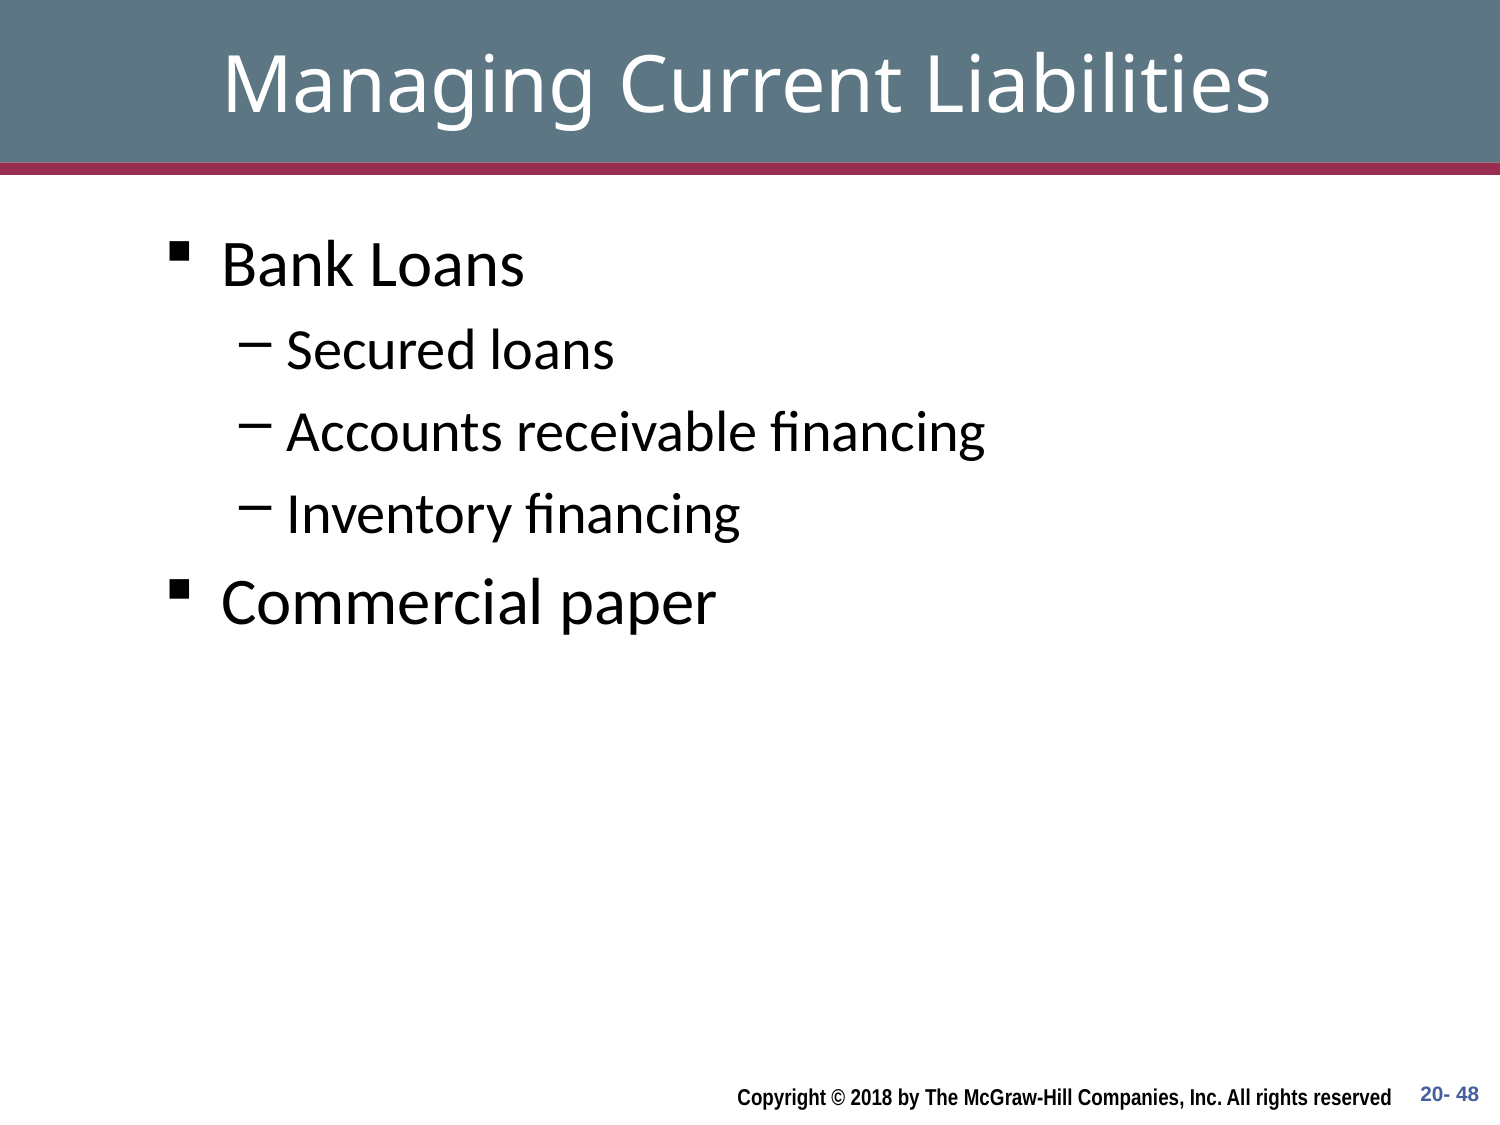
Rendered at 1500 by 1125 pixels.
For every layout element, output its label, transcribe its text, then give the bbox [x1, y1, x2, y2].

title Managing Current Liabilities [37, 12, 1457, 150]
list Bank Loans Secured loans Accounts receivable financing Inventory financing Commercial paper [150, 212, 1425, 963]
